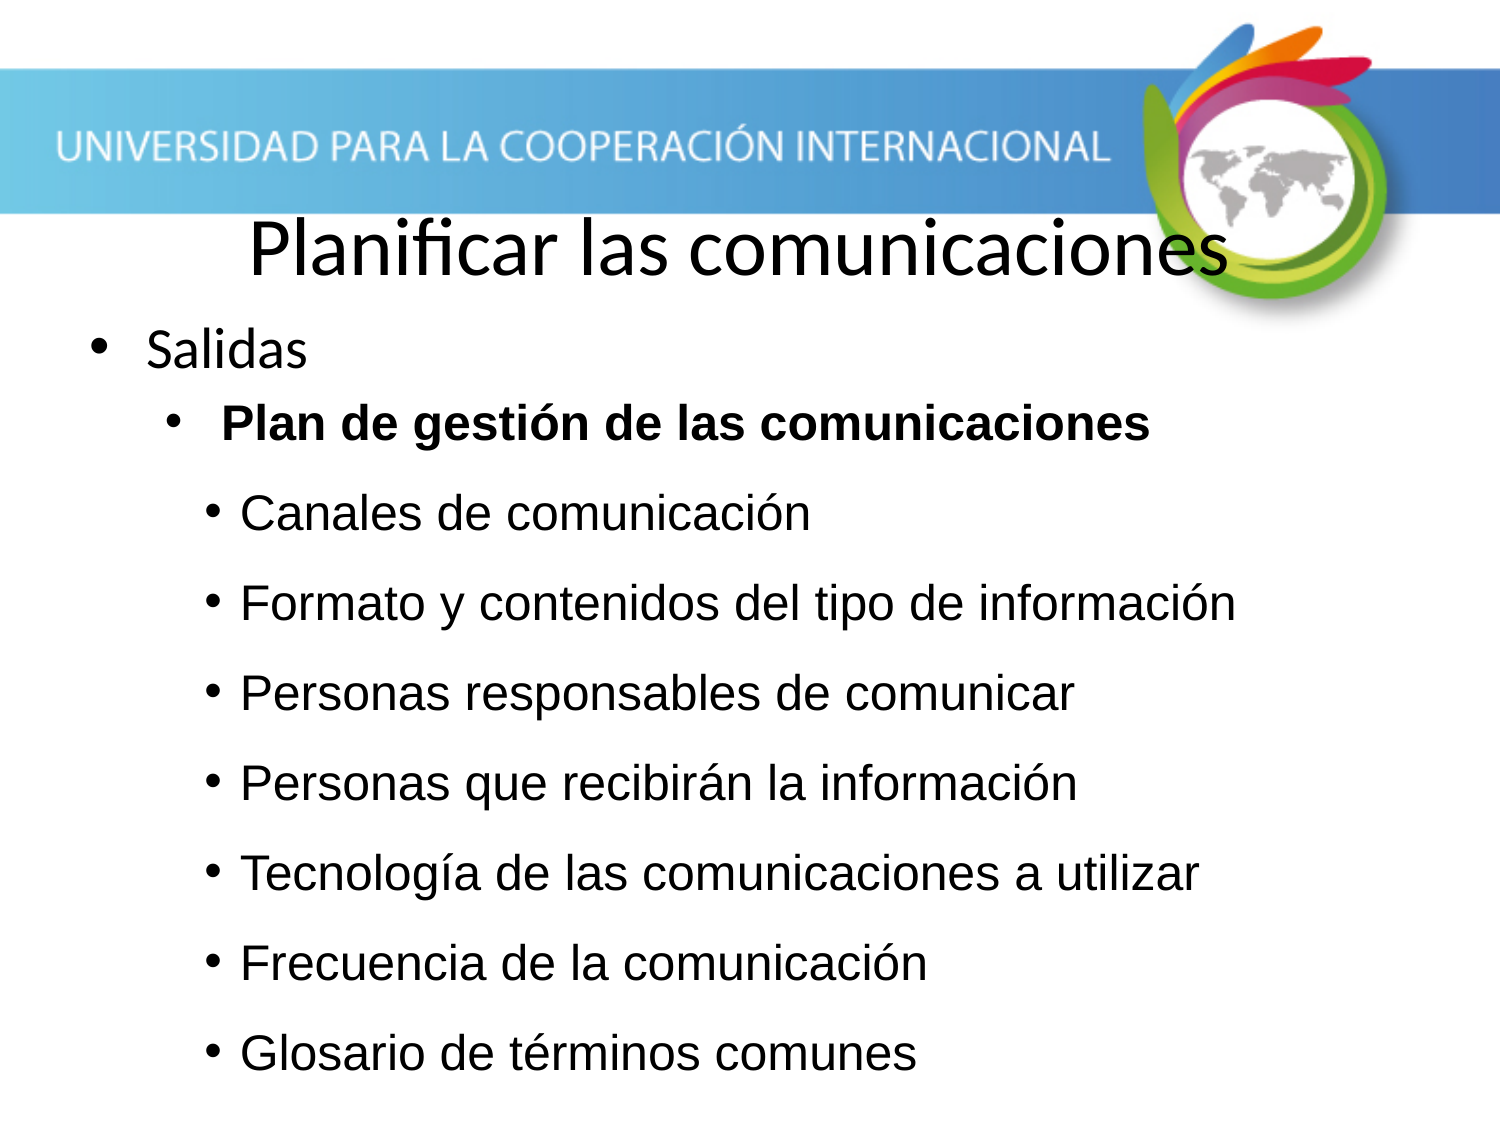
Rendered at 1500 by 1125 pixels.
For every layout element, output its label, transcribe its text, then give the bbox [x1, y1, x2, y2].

picture [0, 0, 1500, 1125]
text_box Planificar las comunicaciones [64, 184, 1415, 289]
text_box Salidas Plan de gestión de las comunicaciones Canales de comunicación Formato y contenidos del tipo de información Personas responsables de comunicar Personas que recibirán la información Tecnología de las comunicaciones a utilizar Frecuencia de la comunicación Glosario de términos comunes [74, 302, 1425, 1005]
